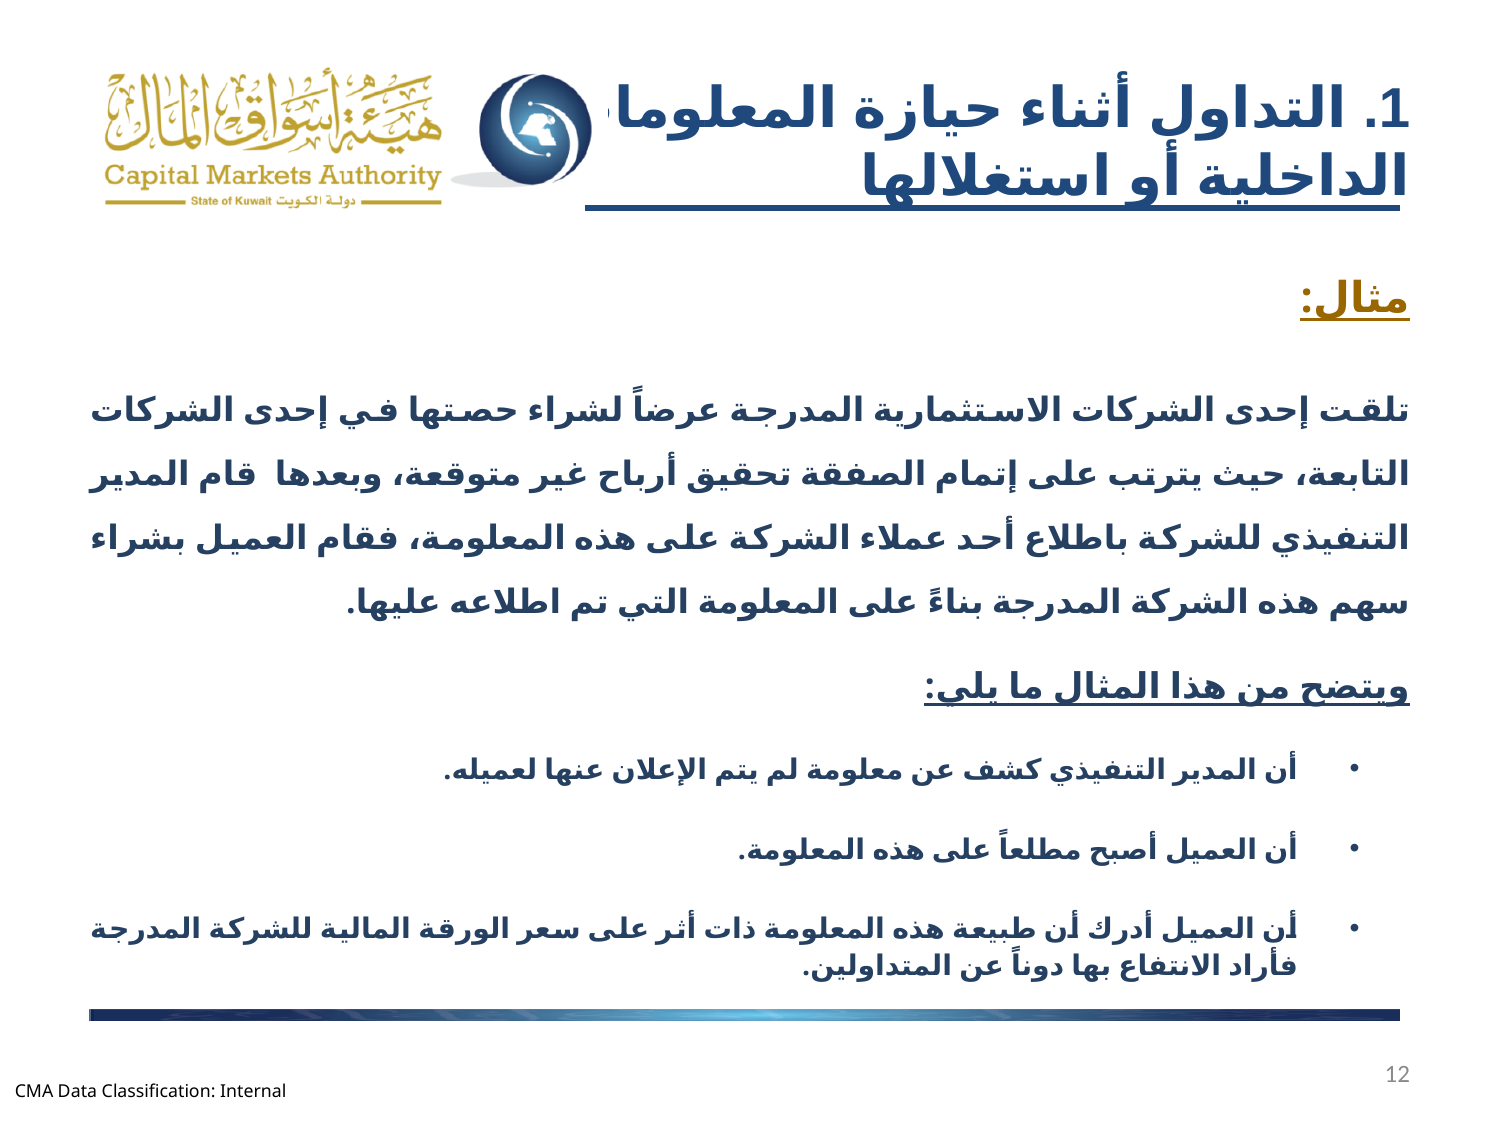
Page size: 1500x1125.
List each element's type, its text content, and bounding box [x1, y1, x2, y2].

title 1. التداول أثناء حيازة المعلومات الداخلية أو استغلالها [460, 45, 1425, 233]
picture [87, 1009, 1401, 1021]
list مثال: تلقت إحدى الشركات الاستثمارية المدرجة عرضاً لشراء حصتها في إحدى الشركات التابعة، حيث يترتب على إتمام الصفقة تحقيق أرباح غير متوقعة، وبعدها قام المدير التنفيذي للشركة باطلاع أحد عملاء الشركة على هذه المعلومة، فقام العميل بشراء سهم هذه الشركة المدرجة بناءً على المعلومة التي تم اطلاعه عليها. ويتضح من هذا المثال ما يلي: أن المدير التنفيذي كشف عن معلومة لم يتم الإعلان عنها لعميله. أن العميل أصبح مطلعاً على هذه المعلومة. أن العميل أدرك أن طبيعة هذه المعلومة ذات أثر على سعر الورقة المالية للشركة المدرجة فأراد الانتفاع بها دوناً عن المتداولين. [75, 262, 1425, 1005]
picture [87, 62, 608, 213]
slide_number 12 [1074, 1042, 1425, 1103]
